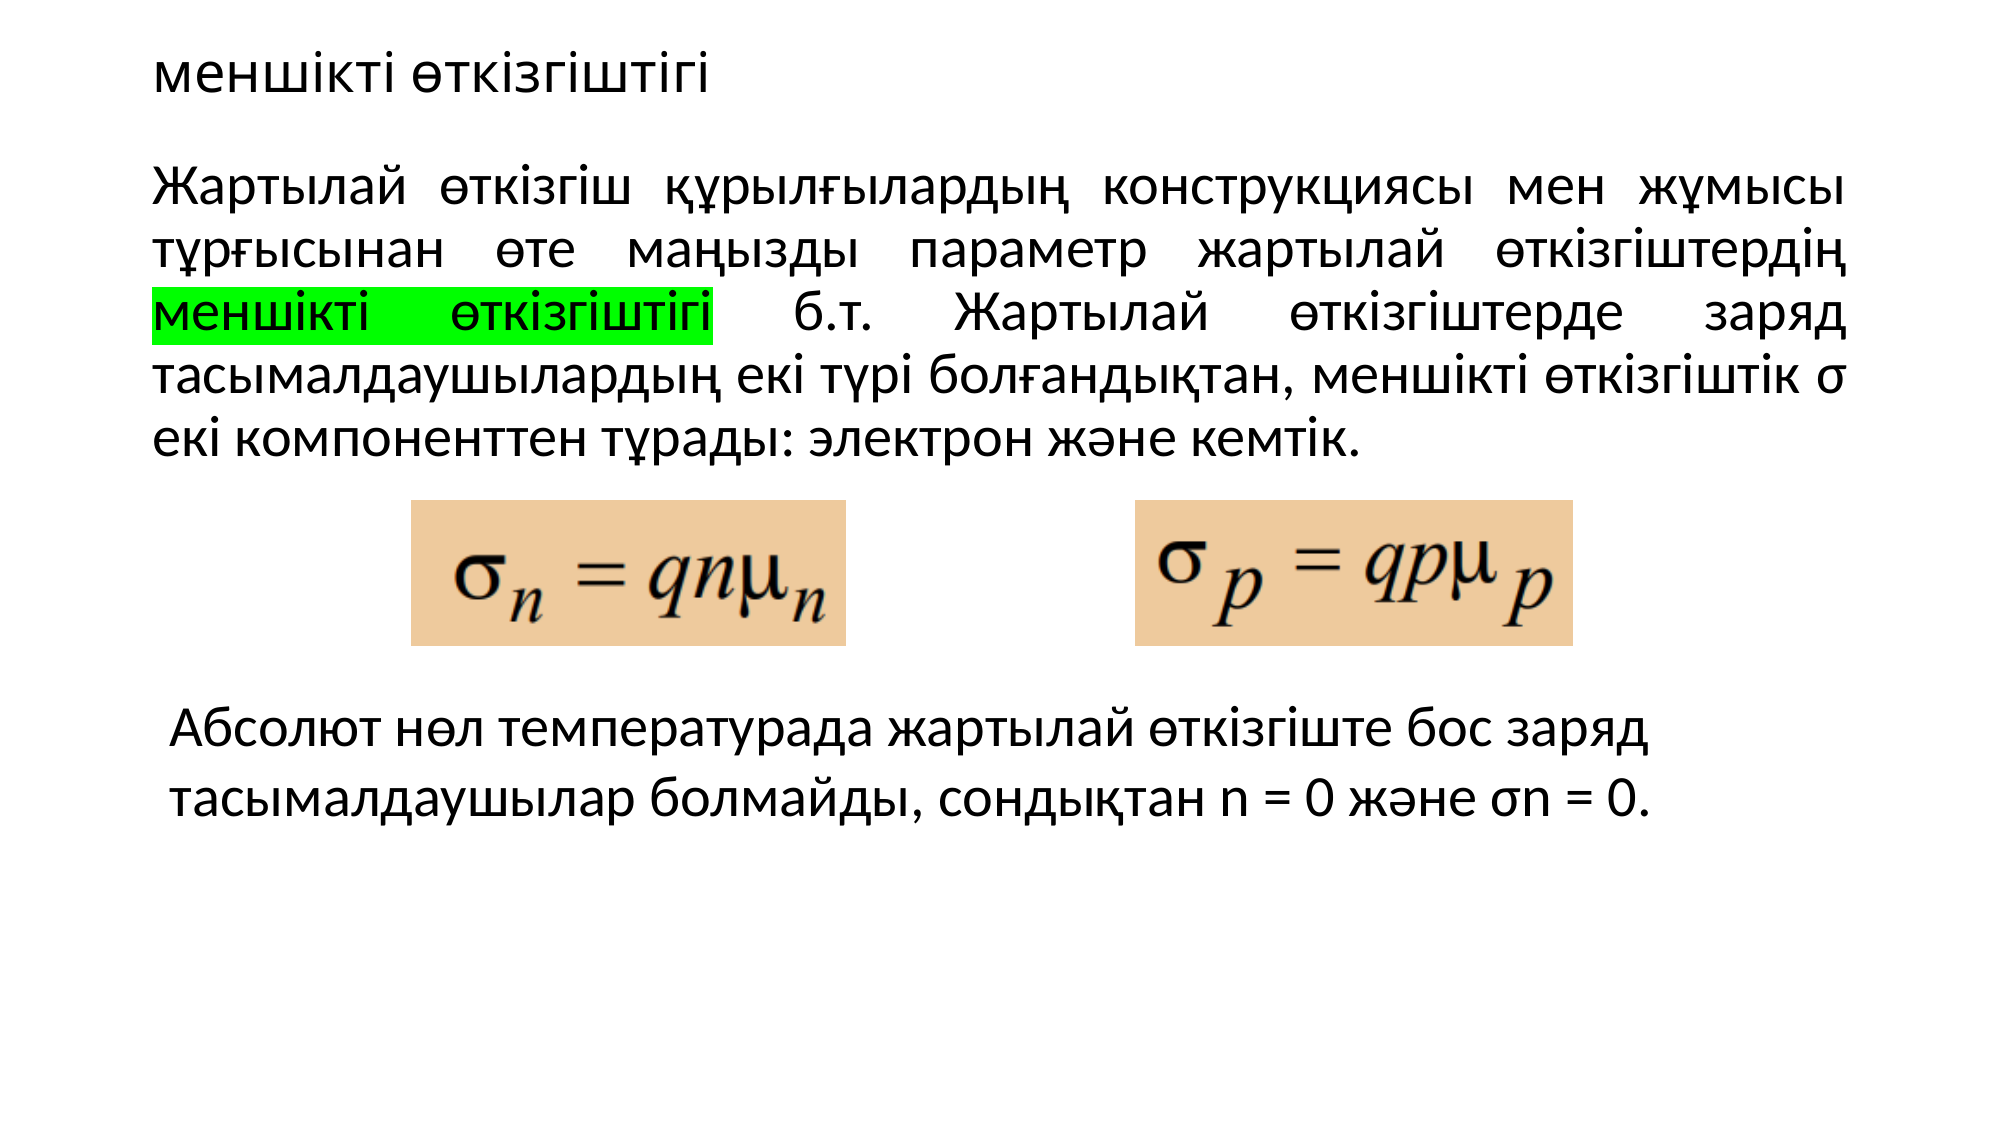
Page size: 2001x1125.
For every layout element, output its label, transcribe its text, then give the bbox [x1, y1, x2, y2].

picture [1135, 500, 1573, 646]
text_box Абсолют нөл температурада жартылай өткізгіште бос заряд тасымалдаушылар болмайды, сондықтан n = 0 және σn = 0. [154, 680, 1925, 835]
list Жартылай өткізгіш құрылғылардың конструкциясы мен жұмысы тұрғысынан өте маңызды параметр жартылай өткізгіштердің меншікті өткізгіштігі б.т. Жартылай өткізгіштерде заряд тасымалдаушылардың екі түрі болғандықтан, меншікті өткізгіштік σ екі компоненттен тұрады: электрон және кемтік. [137, 146, 1863, 1014]
title меншікті өткізгіштігі [137, 36, 1863, 112]
picture [411, 500, 846, 646]
